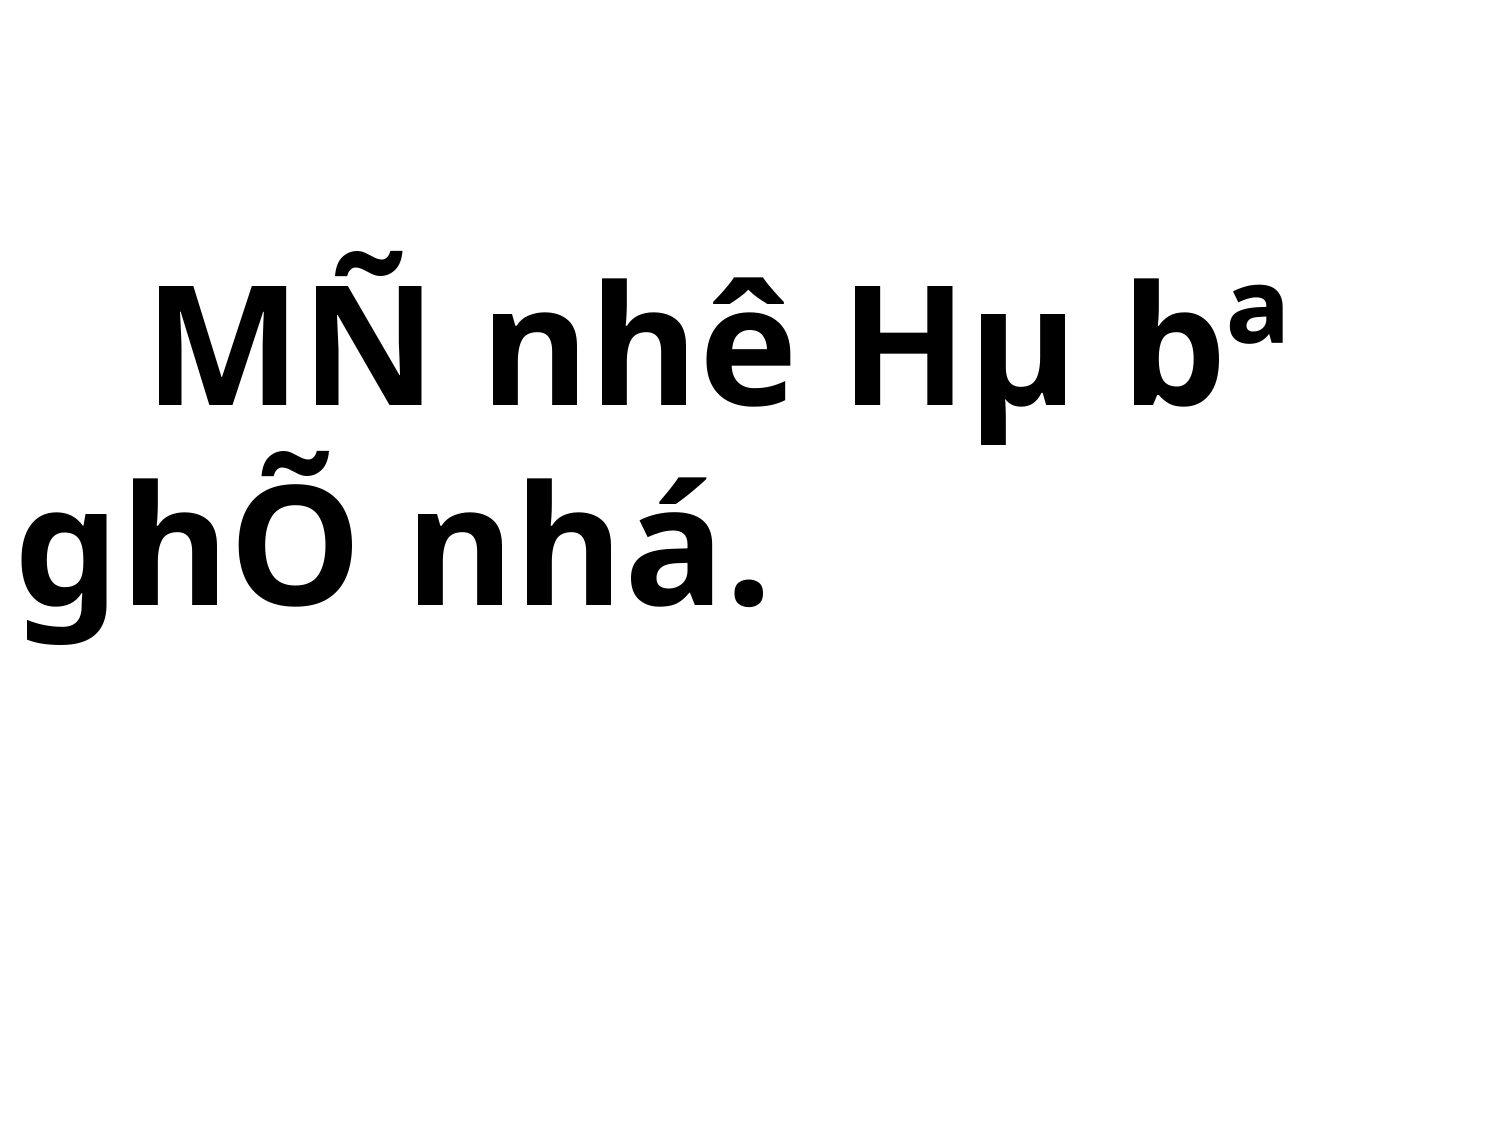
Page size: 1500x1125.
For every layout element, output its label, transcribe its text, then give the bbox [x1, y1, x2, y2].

text_box MÑ nhê Hµ bª ghÕ nhá. [0, 231, 1500, 647]
